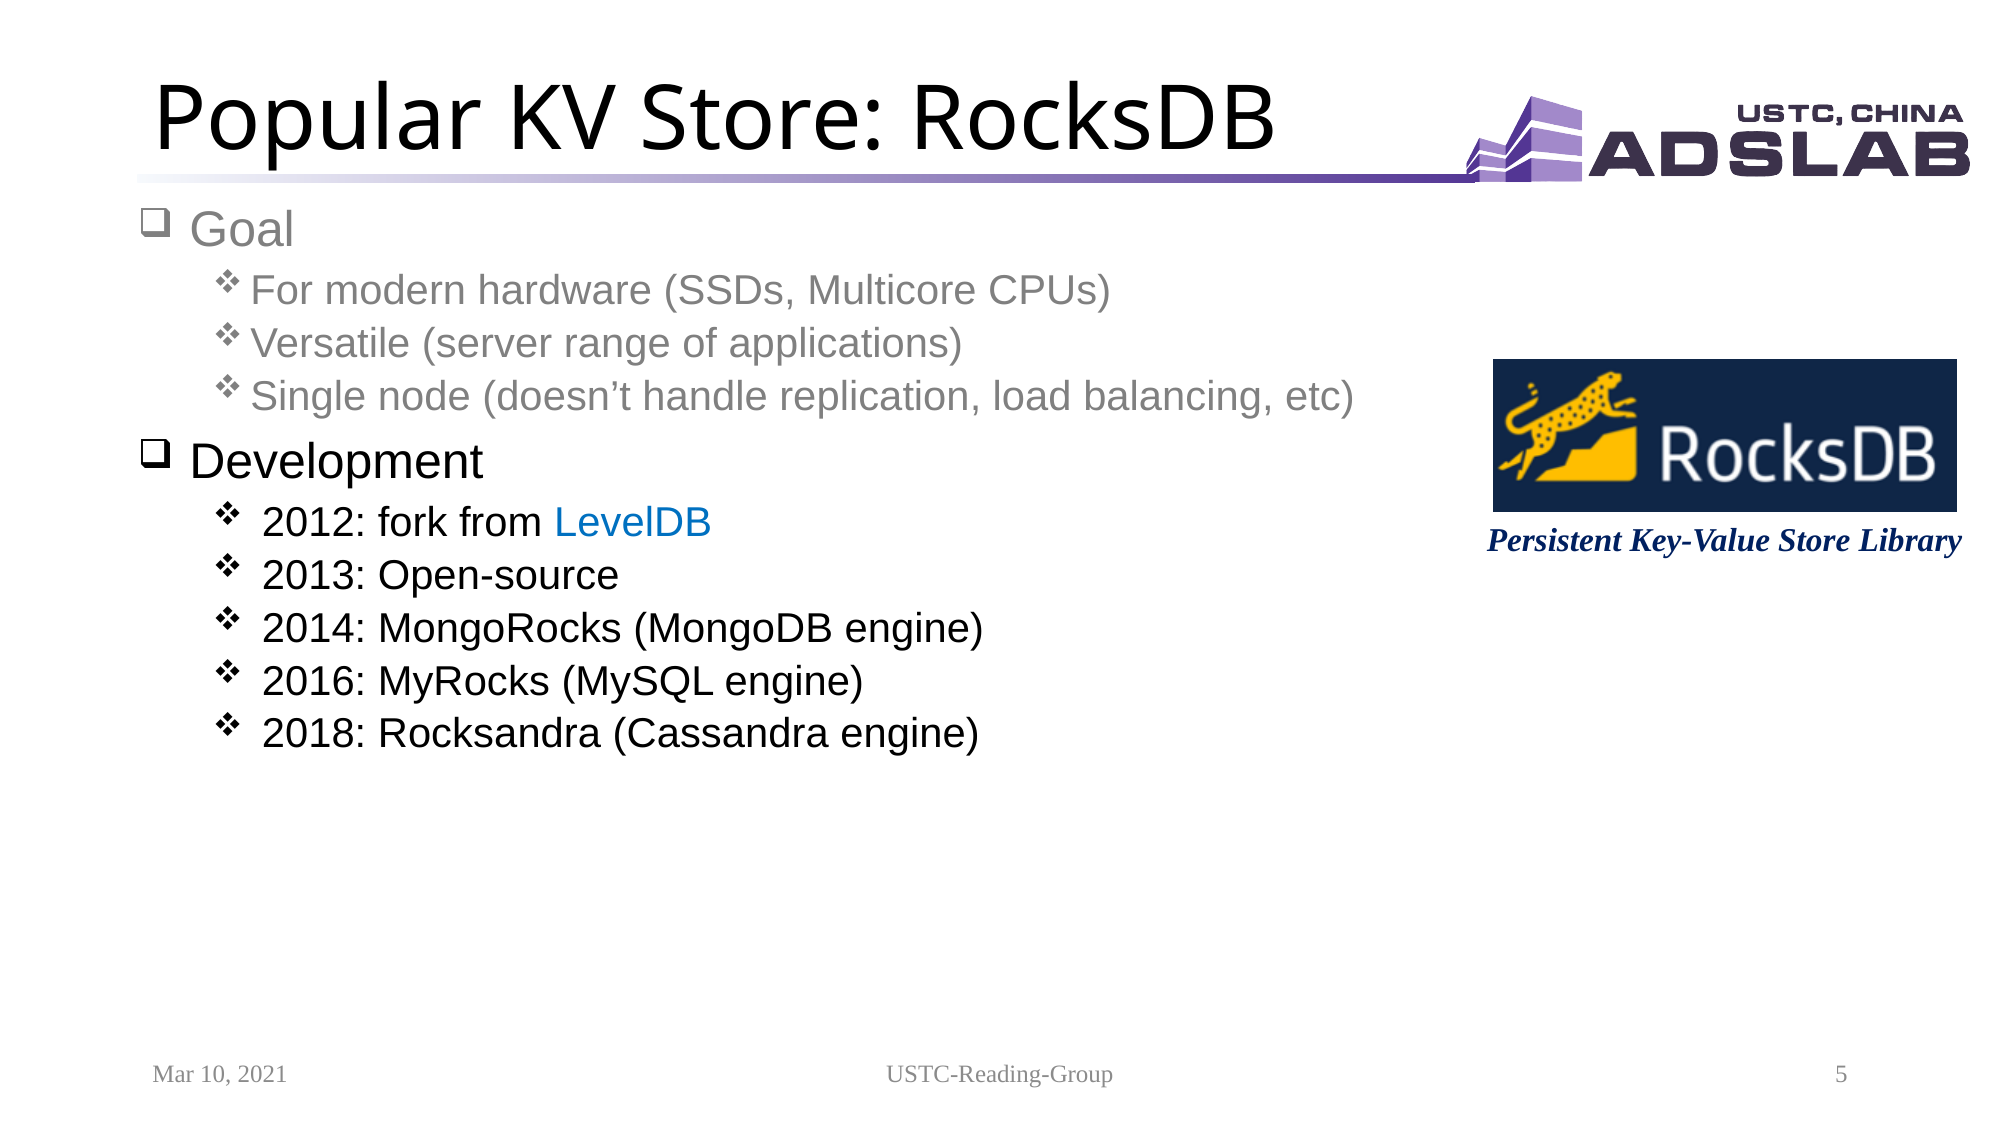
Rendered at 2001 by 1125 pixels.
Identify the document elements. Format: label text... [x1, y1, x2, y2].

footer USTC-Reading-Group [662, 1042, 1338, 1103]
picture [1470, 93, 1976, 183]
text_box Goal For modern hardware (SSDs, Multicore CPUs) Versatile (server range of applications) Single node (doesn’t handle replication, load balancing, etc) [122, 196, 1848, 441]
title Popular KV Store: RocksDB [137, 63, 1863, 177]
text_box Persistent Key-Value Store Library [1472, 511, 1978, 566]
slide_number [137, 1042, 588, 1103]
list Development 2012: fork from LevelDB 2013: Open-source 2014: MongoRocks (MongoDB engine) 2016: MyRocks (MySQL engine) 2018: Rocksandra (Cassandra engine) [122, 441, 1848, 779]
picture [1493, 359, 1957, 512]
